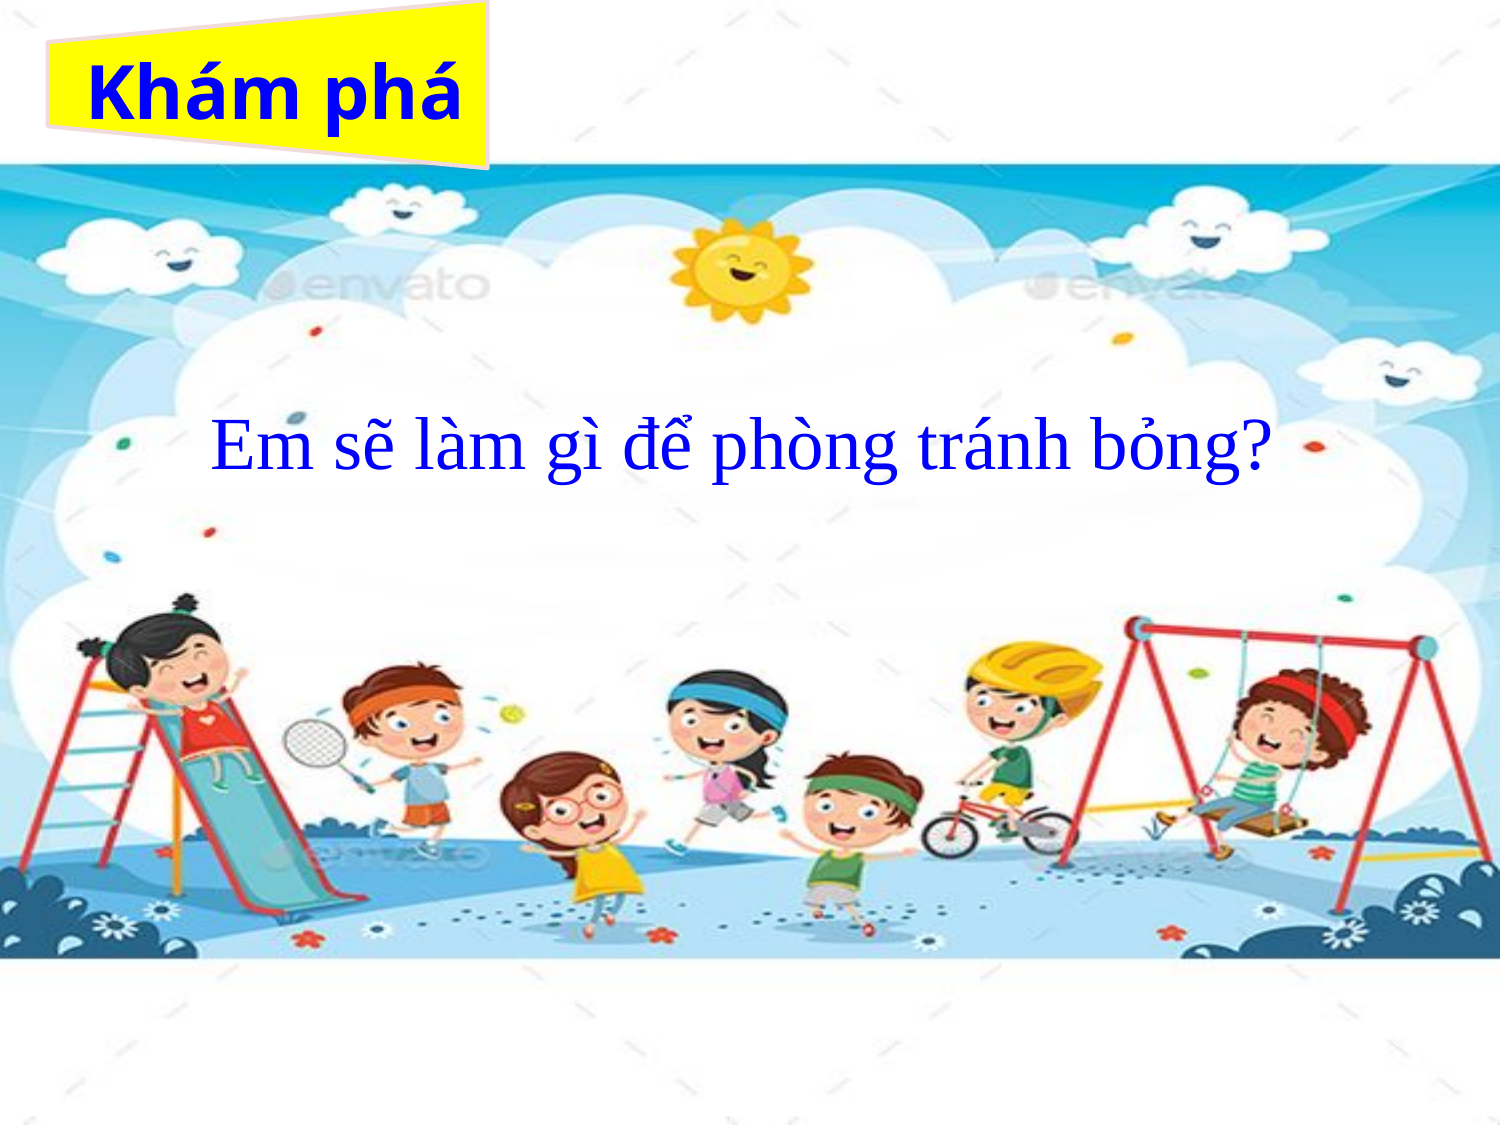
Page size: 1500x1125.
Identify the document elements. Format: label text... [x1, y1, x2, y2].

text_box Em sẽ làm gì để phòng tránh bỏng? [187, 387, 1500, 493]
picture [0, 0, 1500, 1125]
title Khám phá [0, 0, 750, 188]
